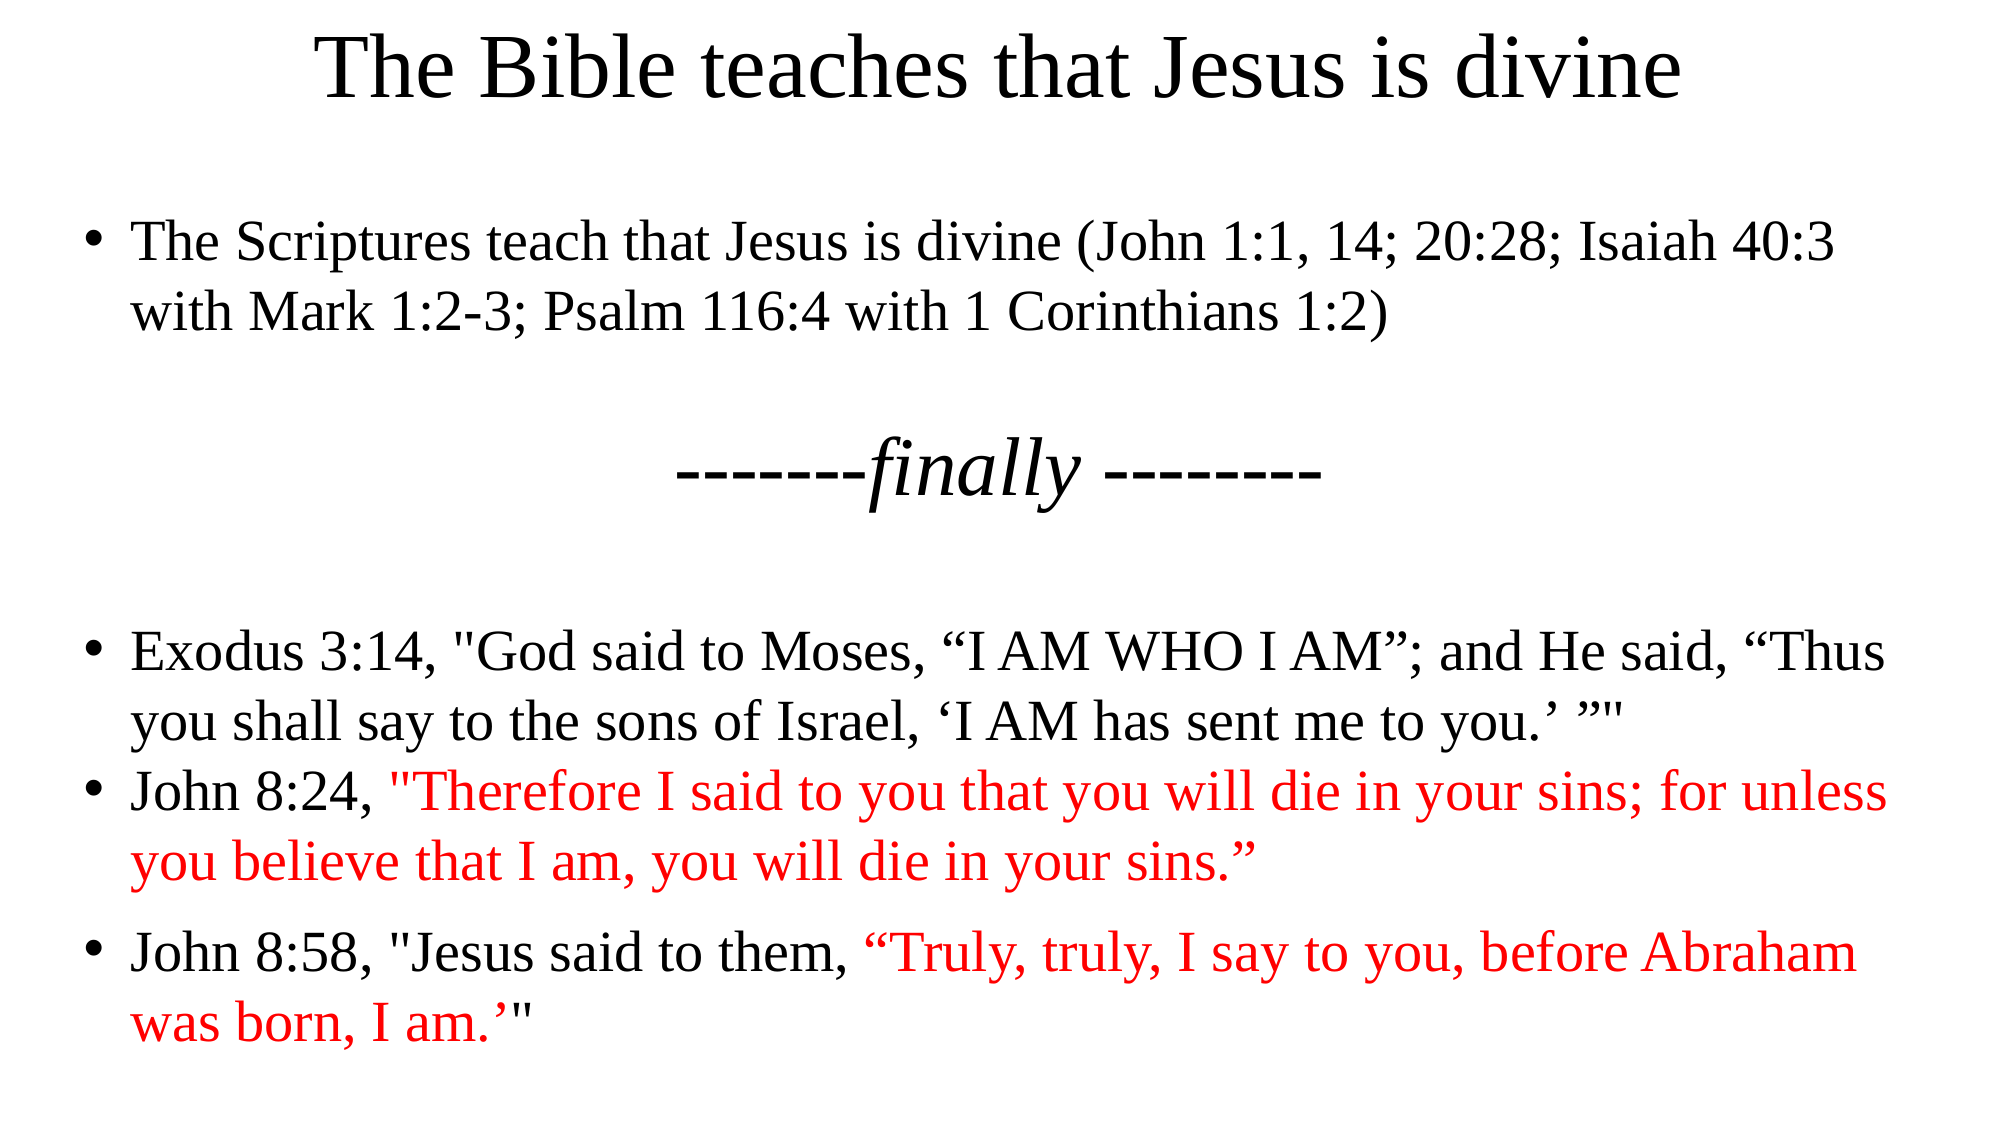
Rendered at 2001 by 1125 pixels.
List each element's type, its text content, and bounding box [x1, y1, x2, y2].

title The Bible teaches that Jesus is divine [0, 0, 2000, 135]
text_box The Scriptures teach that Jesus is divine (John 1:1, 14; 20:28; Isaiah 40:3 with Mark 1:2-3; Psalm 116:4 with 1 Corinthians 1:2) -------finally -------- Exodus 3:14, "God said to Moses, “I AM WHO I AM”; and He said, “Thus you shall say to the sons of Israel, ‘I AM has sent me to you.’ ”" John 8:24, "Therefore I said to you that you will die in your sins; for unless you believe that I am, you will die in your sins.” John 8:58, "Jesus said to them, “Truly, truly, I say to you, before Abraham was born, I am.’" [68, 194, 1931, 1060]
